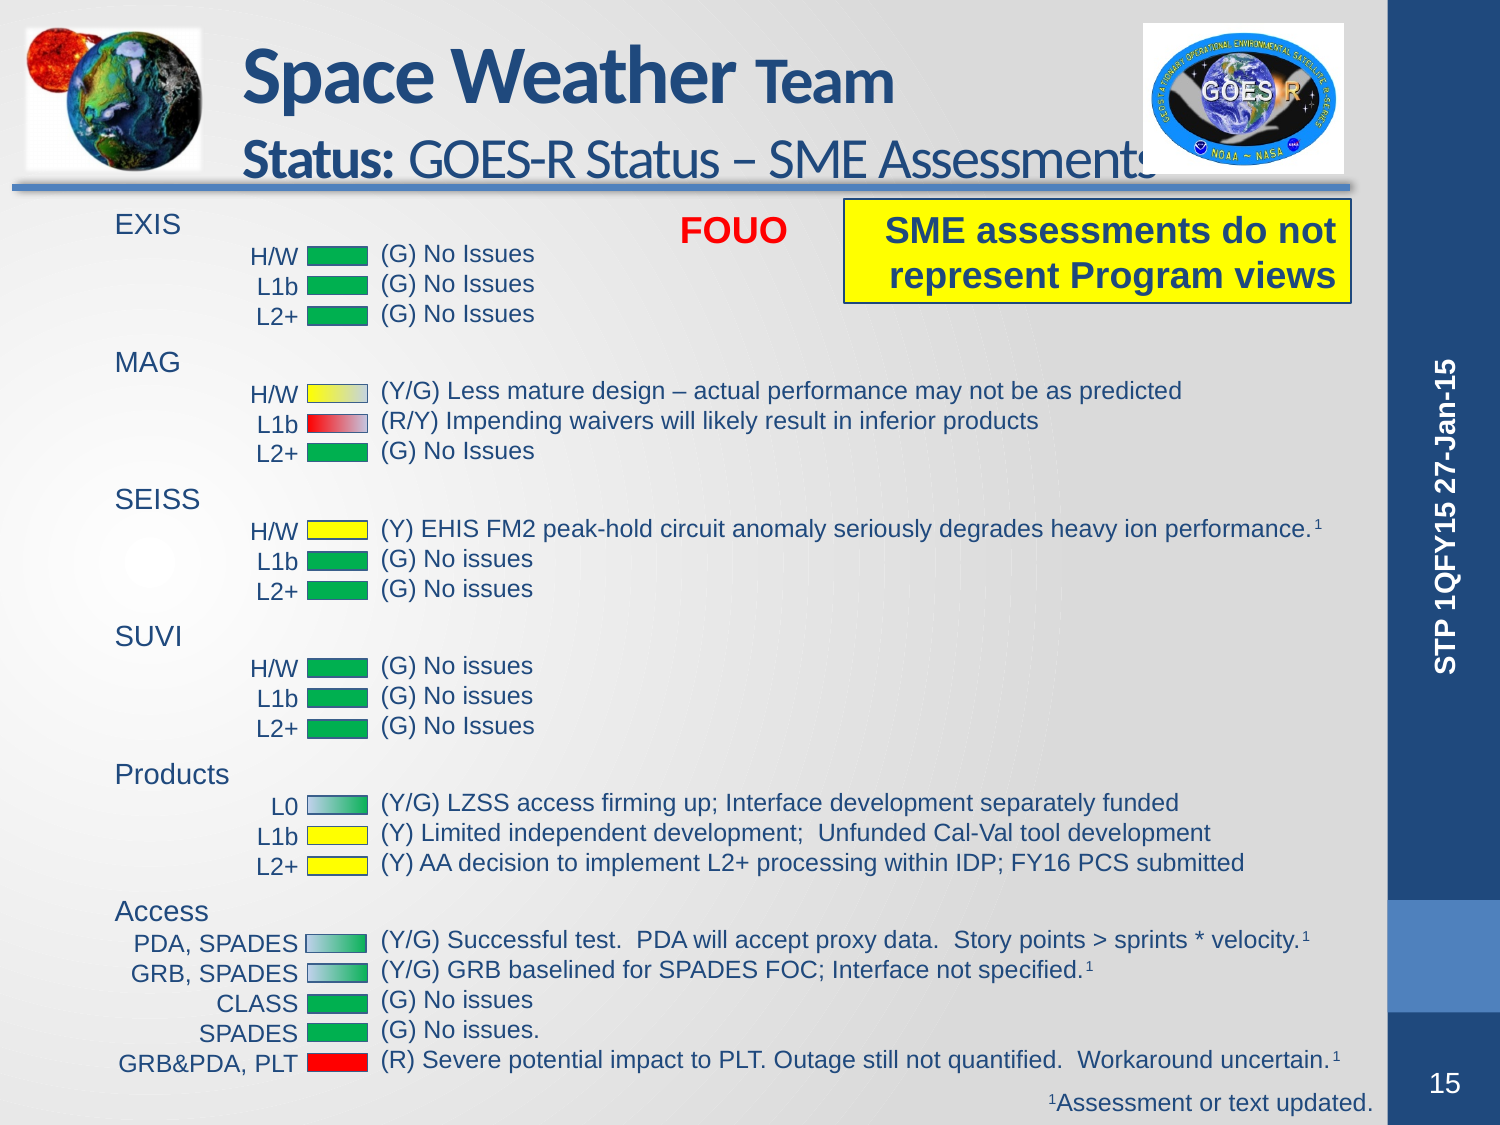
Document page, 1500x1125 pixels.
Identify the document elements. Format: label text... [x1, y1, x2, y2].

text_box [305, 1052, 369, 1074]
text_box (G) No Issues (G) No Issues (G) No Issues (Y/G) Less mature design – actual performance may not be as predicted (R/Y) Impending waivers will likely result in inferior products (G) No Issues (Y) EHIS FM2 peak-hold circuit anomaly seriously degrades heavy ion performance.1 (G) No issues (G) No issues (G) No issues (G) No issues (G) No Issues (Y/G) LZSS access firming up; Interface development separately funded (Y) Limited independent development; Unfunded Cal-Val tool development (Y) AA decision to implement L2+ processing within IDP; FY16 PCS submitted (Y/G) Successful test. PDA will accept proxy data. Story points > sprints * velocity.1 (Y/G) GRB baselined for SPADES FOC; Interface not specified.1 (G) No issues (G) No issues. (R) Severe potential impact to PLT. Outage still not quantified. Workaround uncertain.1 [365, 195, 1359, 1082]
text_box Space Weather Team Status: GOES-R Status – SME Assessments [228, 12, 1350, 175]
picture [29, 31, 198, 168]
text_box [314, 1022, 365, 1044]
text_box [314, 794, 365, 816]
text_box [305, 579, 369, 601]
text_box [305, 718, 369, 740]
text_box [314, 383, 365, 405]
text_box [305, 305, 369, 327]
text_box [314, 962, 365, 984]
text_box [305, 687, 369, 709]
text_box SME assessments do not represent Program views [844, 198, 1352, 304]
text_box [305, 274, 369, 297]
text_box 1Assessment or text updated. [1033, 1079, 1390, 1125]
text_box EXIS H/W L1b L2+ MAG H/W L1b L2+ SEISS H/W L1b L2+ SUVI H/W L1b L2+ Products L0 L1b L2+ Access PDA, SPADES GRB, SPADES CLASS SPADES GRB&PDA, PLT [99, 198, 314, 1085]
text_box [305, 550, 369, 572]
text_box [305, 855, 369, 877]
text_box [305, 657, 369, 679]
text_box [305, 245, 369, 267]
text_box [304, 932, 368, 954]
text_box [305, 441, 369, 464]
text_box [305, 519, 369, 541]
text_box [305, 412, 369, 434]
text_box [305, 993, 369, 1015]
text_box FOUO [665, 198, 804, 259]
text_box [314, 824, 365, 847]
picture [1142, 22, 1344, 174]
